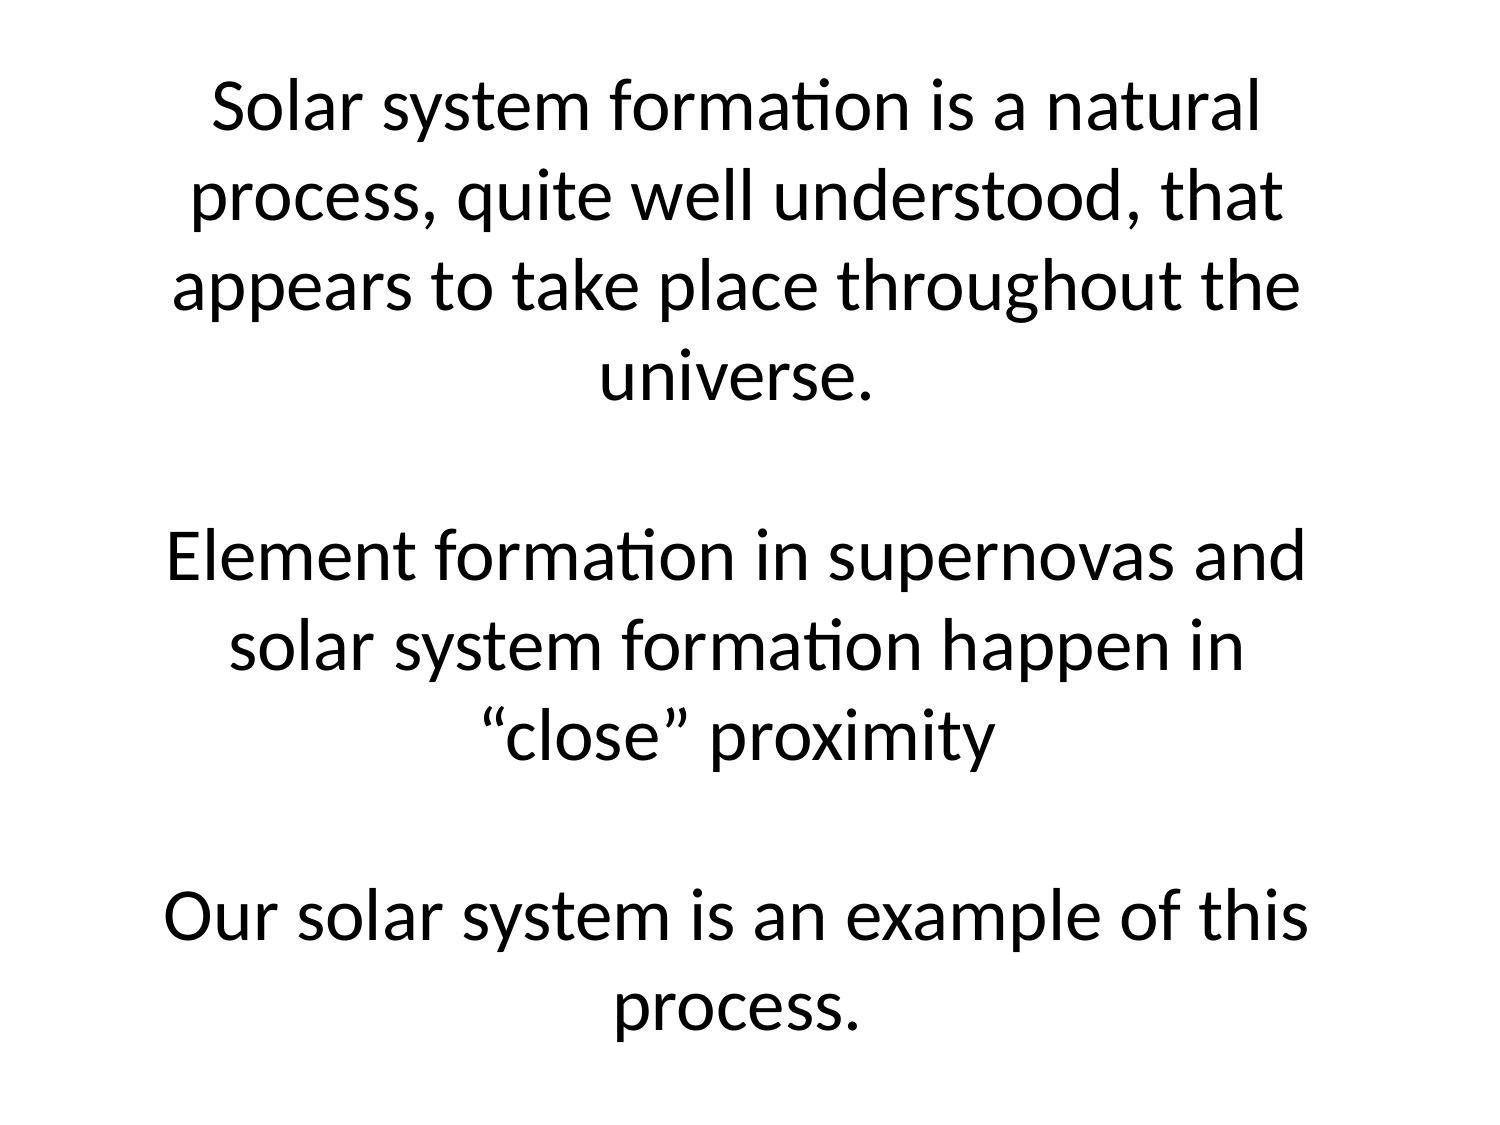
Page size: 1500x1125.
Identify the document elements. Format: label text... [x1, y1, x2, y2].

title Solar system formation is a natural process, quite well understood, that appears to take place throughout the universe. Element formation in supernovas and solar system formation happen in “close” proximity Our solar system is an example of this process. [99, 501, 1375, 690]
